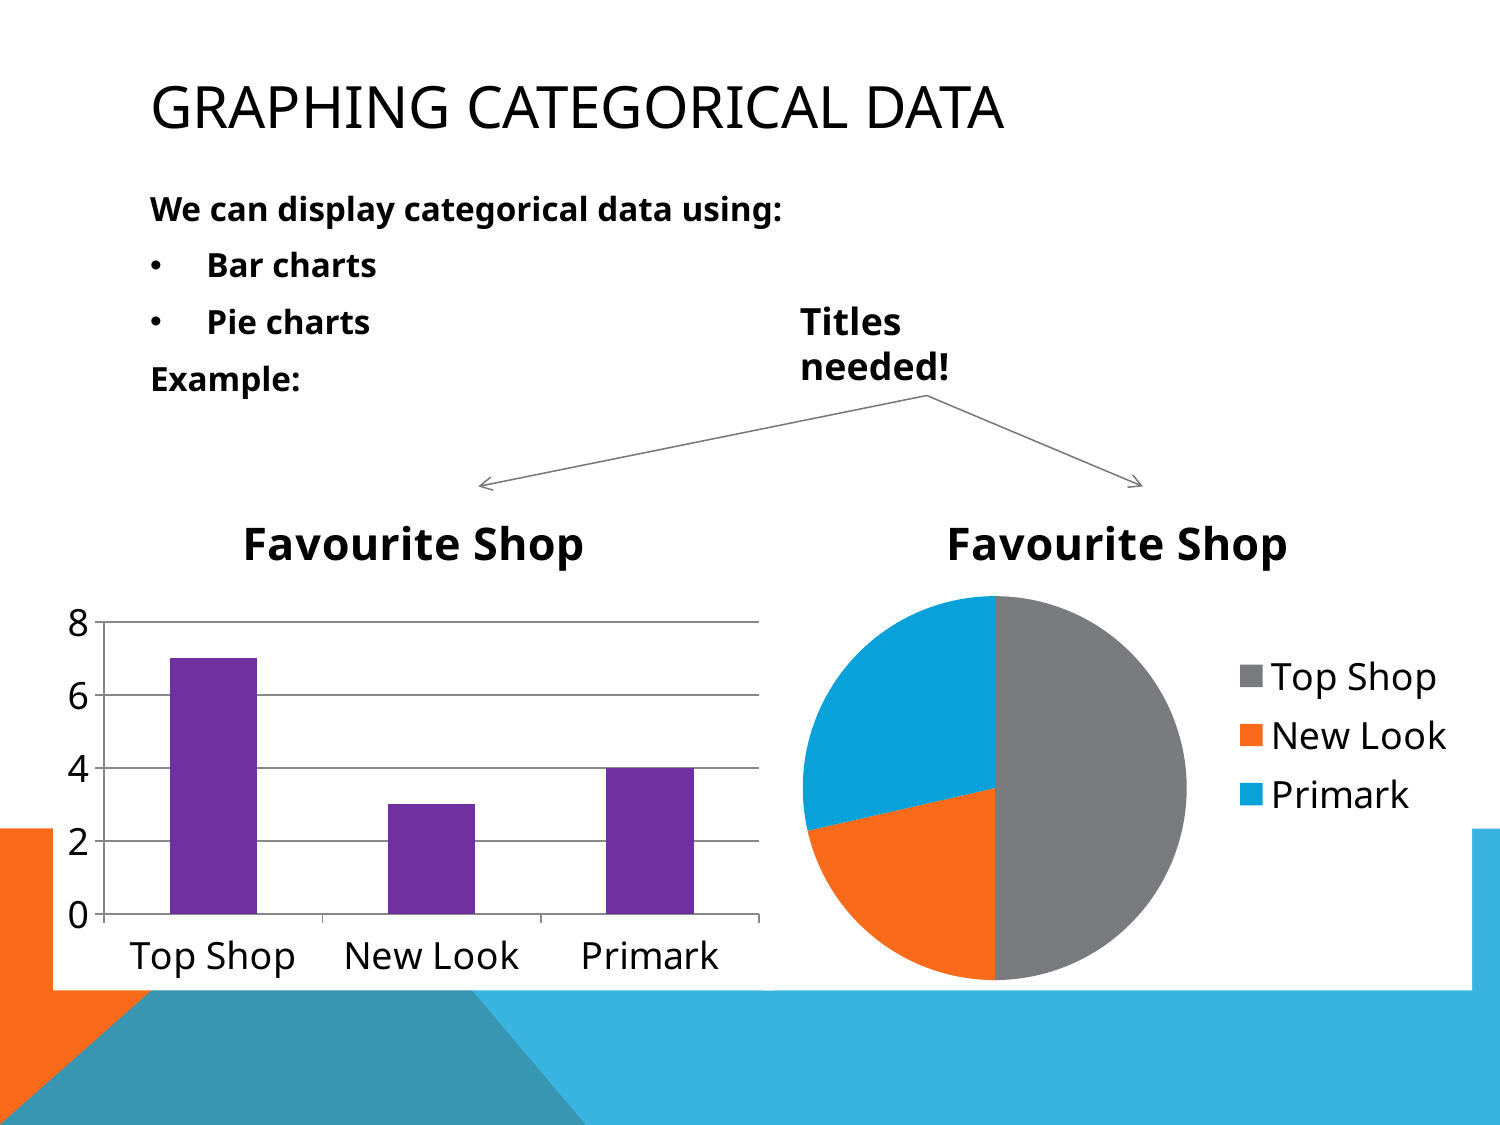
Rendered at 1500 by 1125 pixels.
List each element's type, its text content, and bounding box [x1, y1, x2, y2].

list We can display categorical data using: Bar charts Pie charts Example: [135, 180, 1369, 478]
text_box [926, 351, 1144, 487]
title Graphing Categorical Data [135, 60, 1369, 150]
chart [52, 479, 1473, 991]
text_box Titles needed! [785, 290, 1069, 349]
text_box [477, 351, 924, 487]
